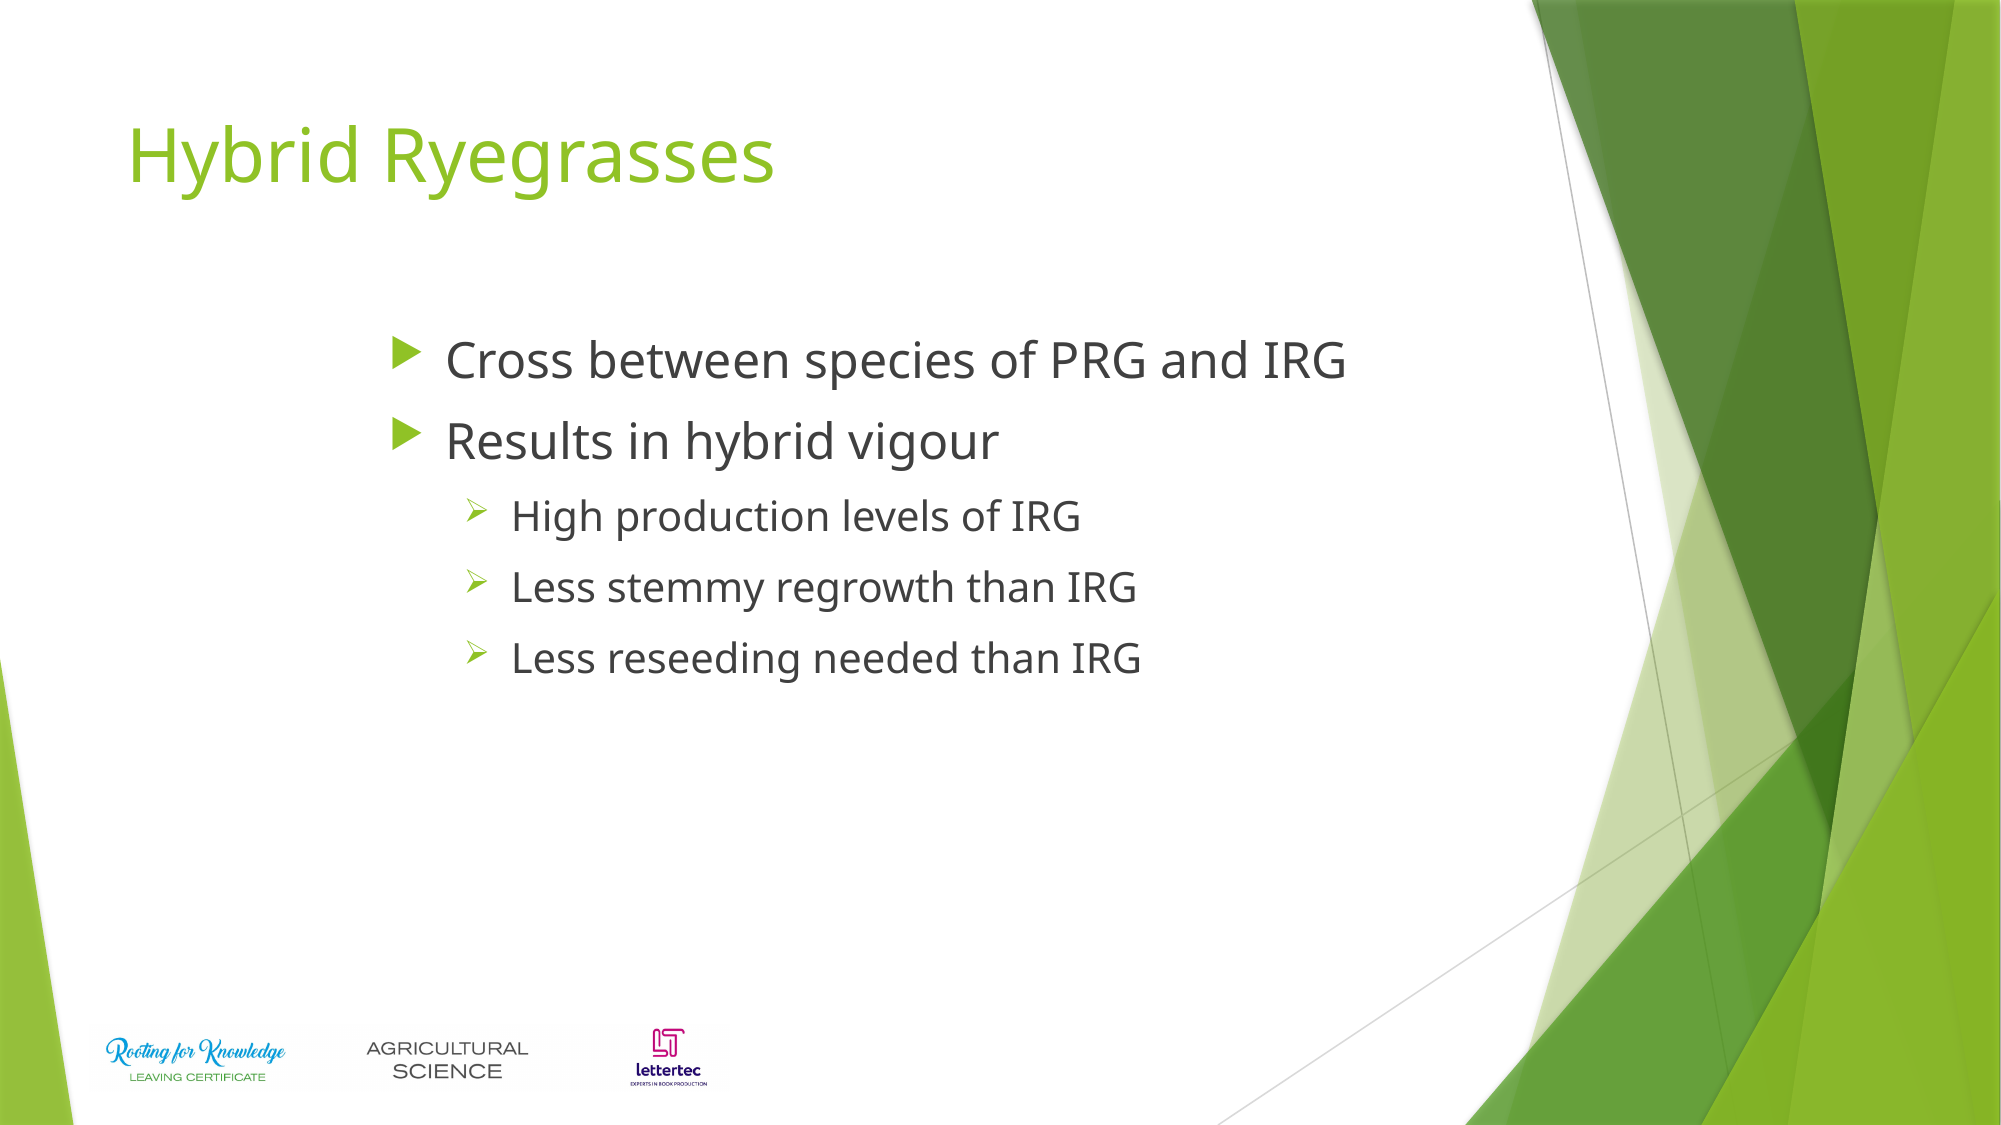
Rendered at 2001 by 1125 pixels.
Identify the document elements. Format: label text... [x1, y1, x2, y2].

title Hybrid Ryegrasses [111, 99, 1522, 317]
picture [88, 1024, 731, 1092]
list Cross between species of PRG and IRG Results in hybrid vigour High production levels of IRG Less stemmy regrowth than IRG Less reseeding needed than IRG [373, 290, 1416, 928]
